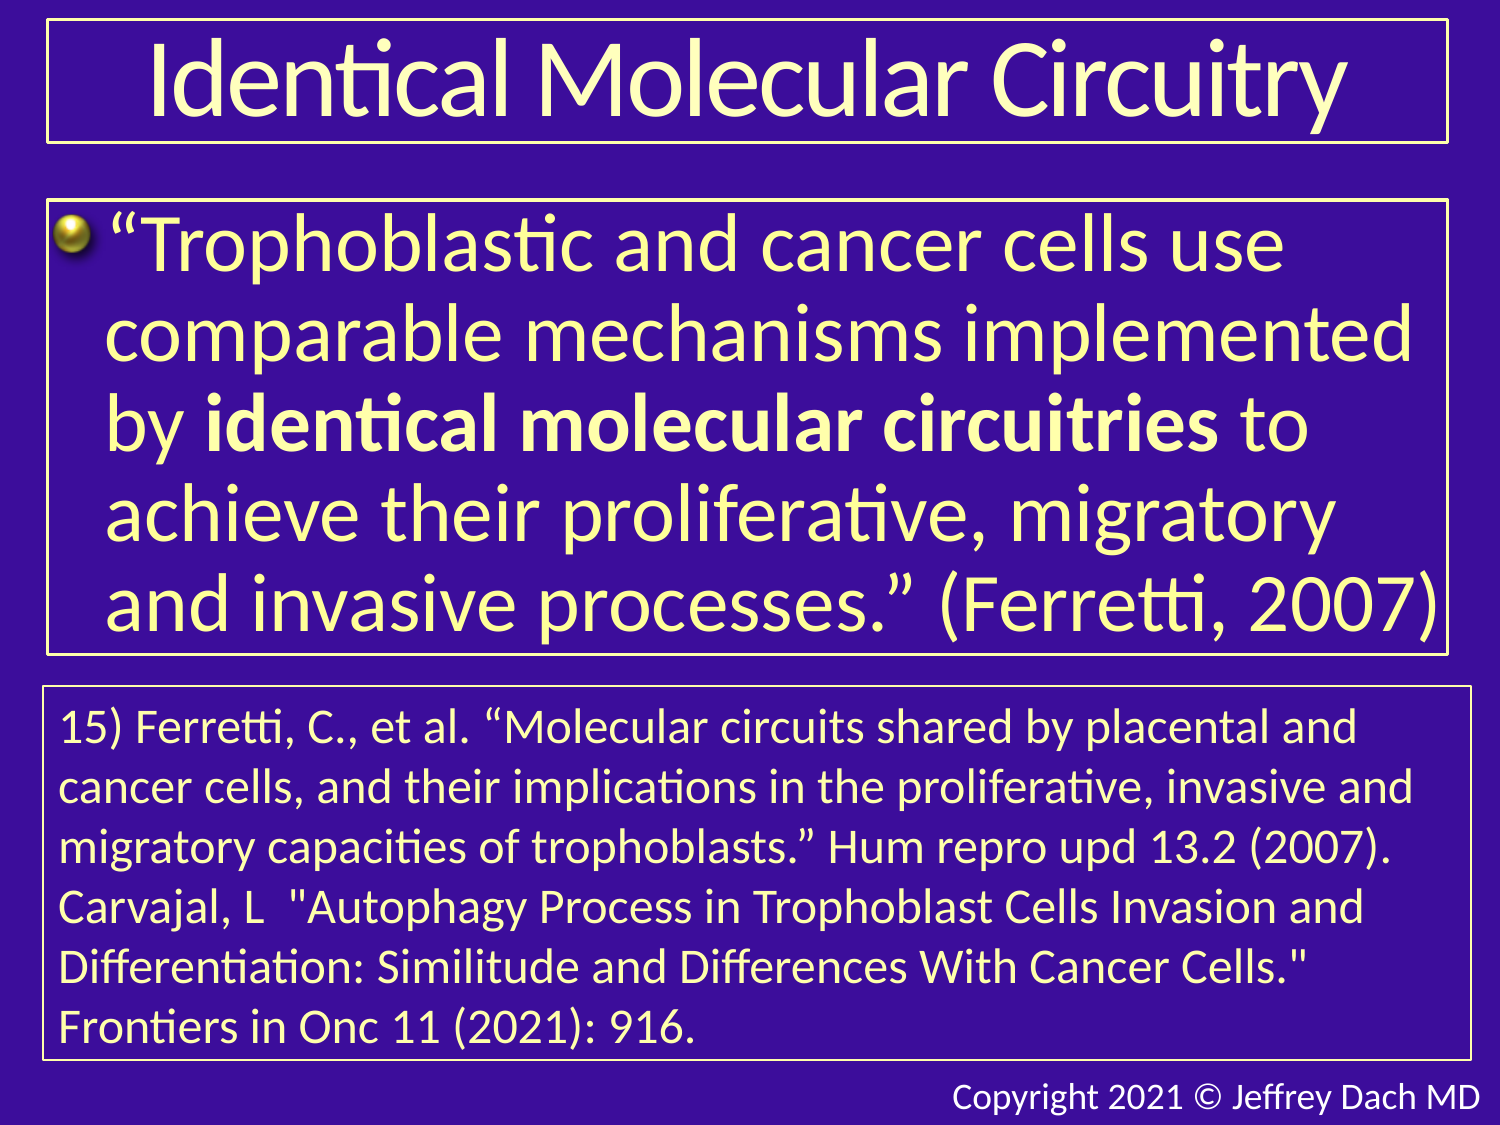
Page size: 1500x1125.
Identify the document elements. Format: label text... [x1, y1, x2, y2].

text_box Copyright 2021 © Jeffrey Dach MD [937, 1064, 1500, 1125]
text_box 15) Ferretti, C., et al. “Molecular circuits shared by placental and cancer cells, and their implications in the proliferative, invasive and migratory capacities of trophoblasts.” Hum repro upd 13.2 (2007). Carvajal, L "Autophagy Process in Trophoblast Cells Invasion and Differentiation: Similitude and Differences With Cancer Cells." Frontiers in Onc 11 (2021): 916. [43, 685, 1471, 1061]
picture [47, 210, 106, 270]
title Identical Molecular Circuitry [47, 19, 1448, 143]
list “Trophoblastic and cancer cells use comparable mechanisms implemented by identical molecular circuitries to achieve their proliferative, migratory and invasive processes.” (Ferretti, 2007) [47, 200, 1448, 655]
